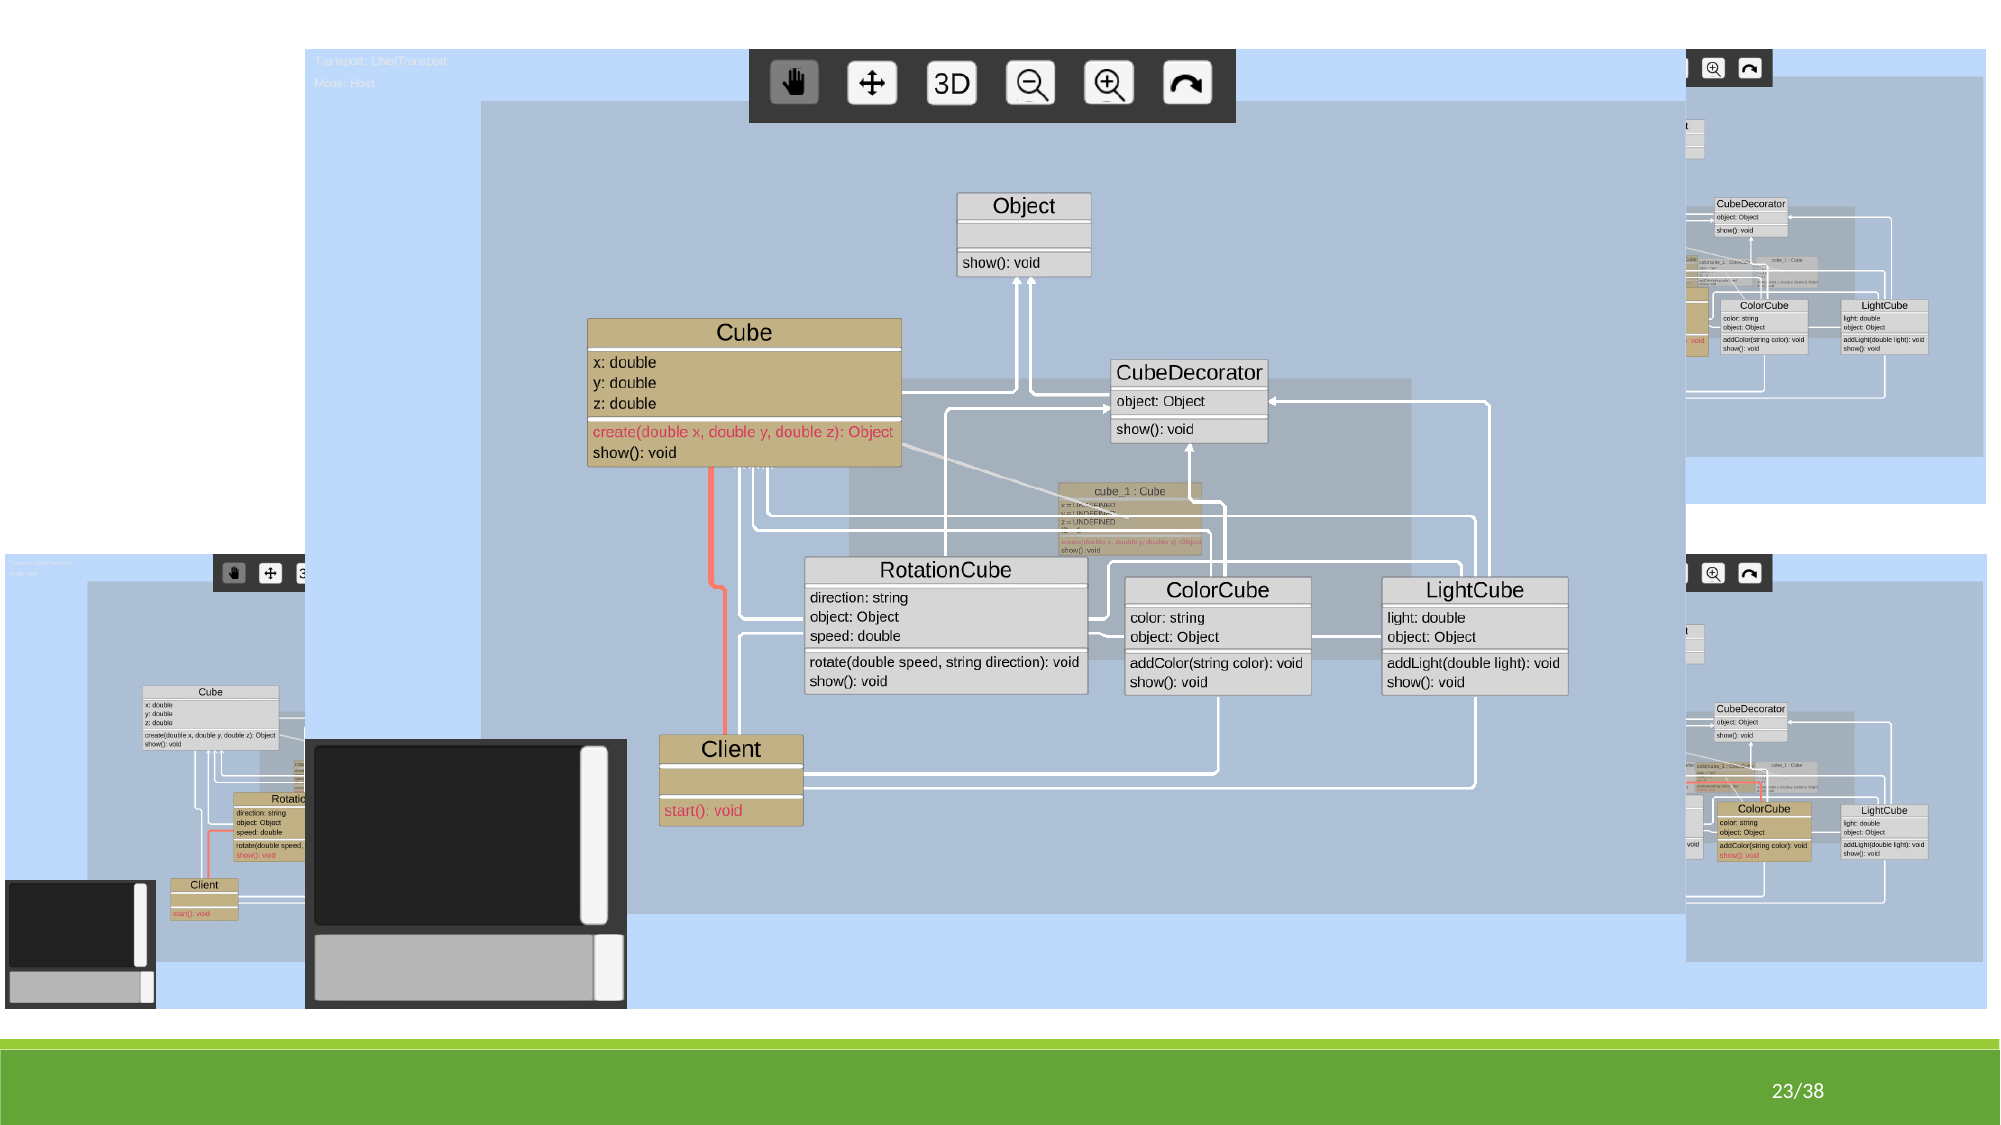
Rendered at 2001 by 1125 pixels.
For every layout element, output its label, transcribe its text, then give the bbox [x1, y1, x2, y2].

slide_number 23/38 [1624, 1059, 1840, 1120]
picture [5, 48, 1988, 1010]
